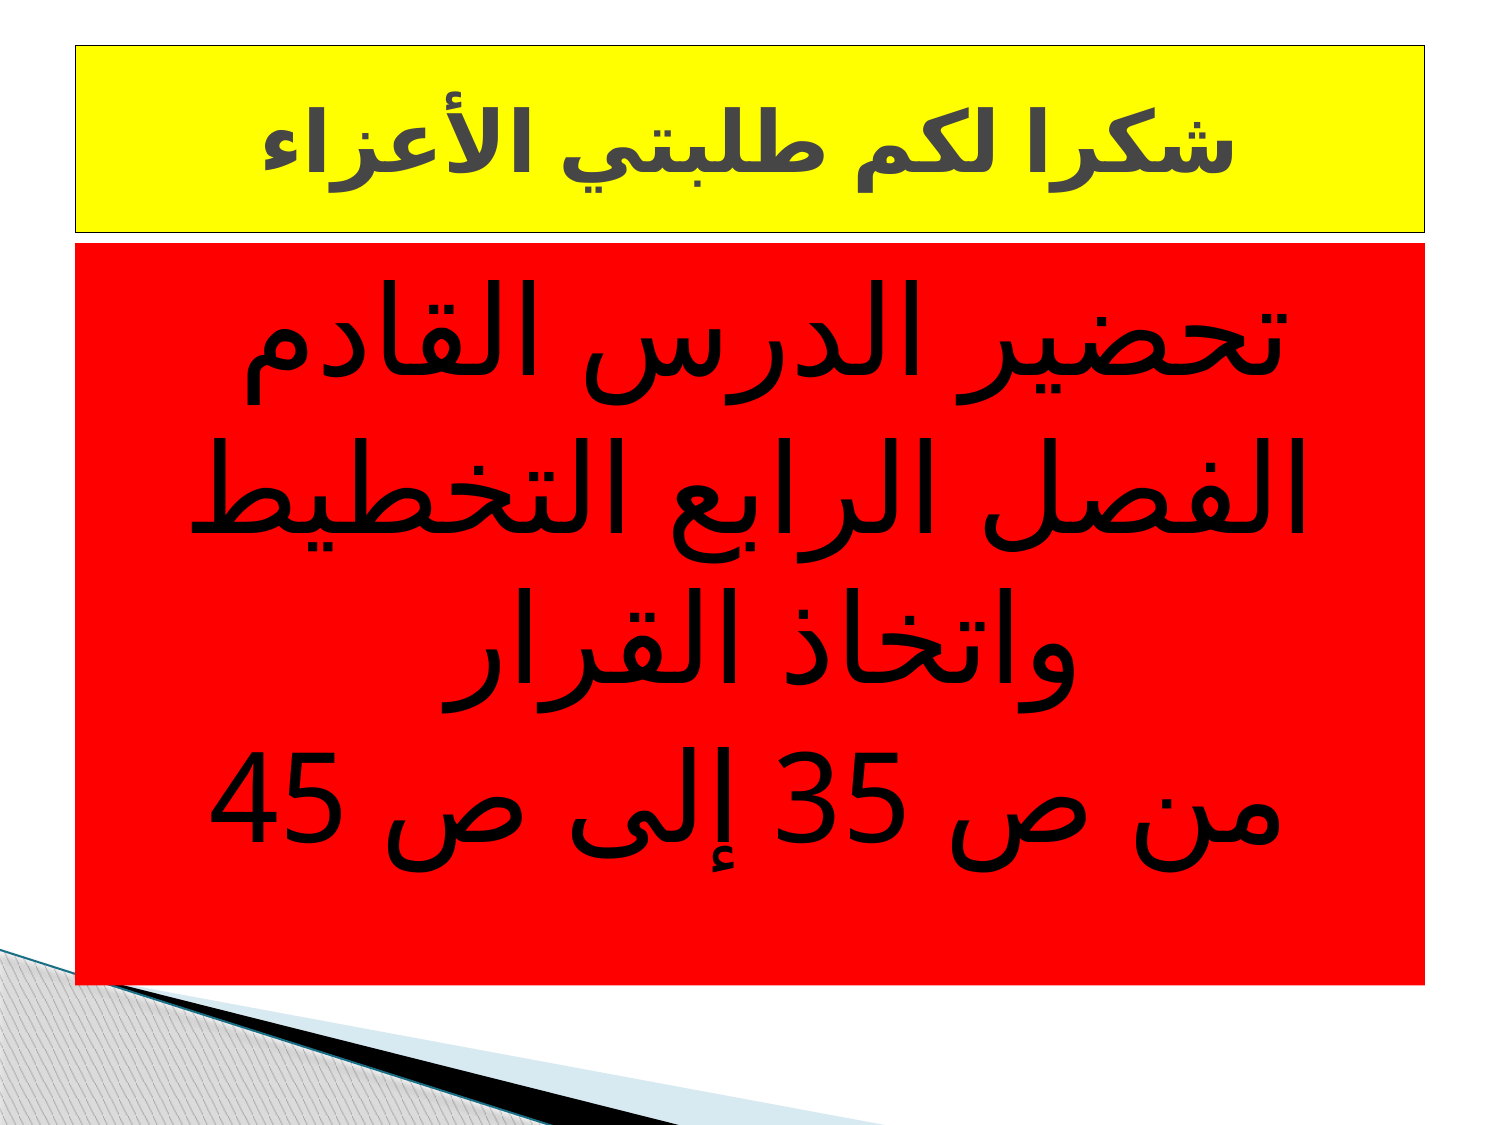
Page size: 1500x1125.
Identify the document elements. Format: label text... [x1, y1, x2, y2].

title شكرا لكم طلبتي الأعزاء [75, 45, 1425, 233]
list تحضير الدرس القادم الفصل الرابع التخطيط واتخاذ القرار من ص 35 إلى ص 45 [75, 243, 1425, 986]
